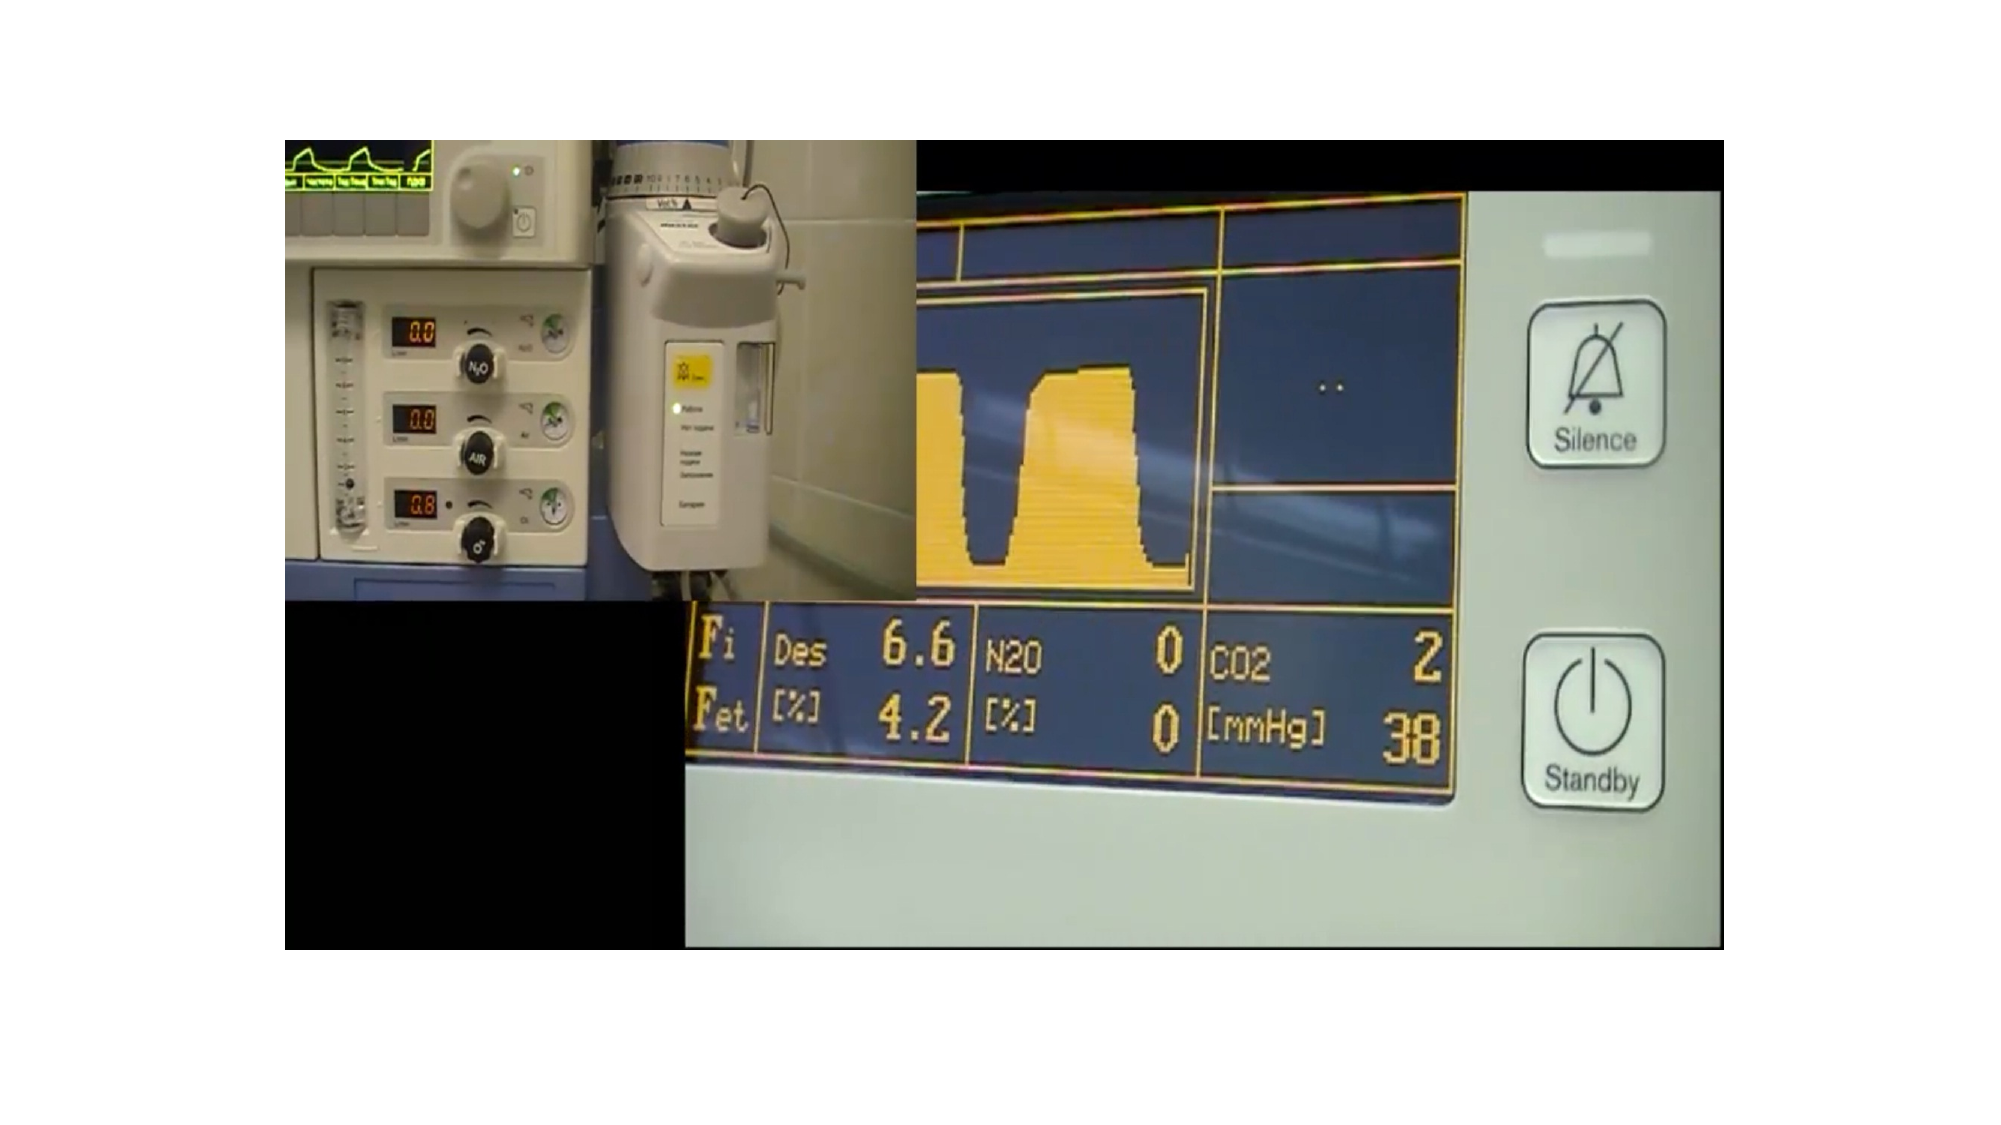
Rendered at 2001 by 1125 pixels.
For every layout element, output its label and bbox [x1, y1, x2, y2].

list [285, 140, 1724, 950]
